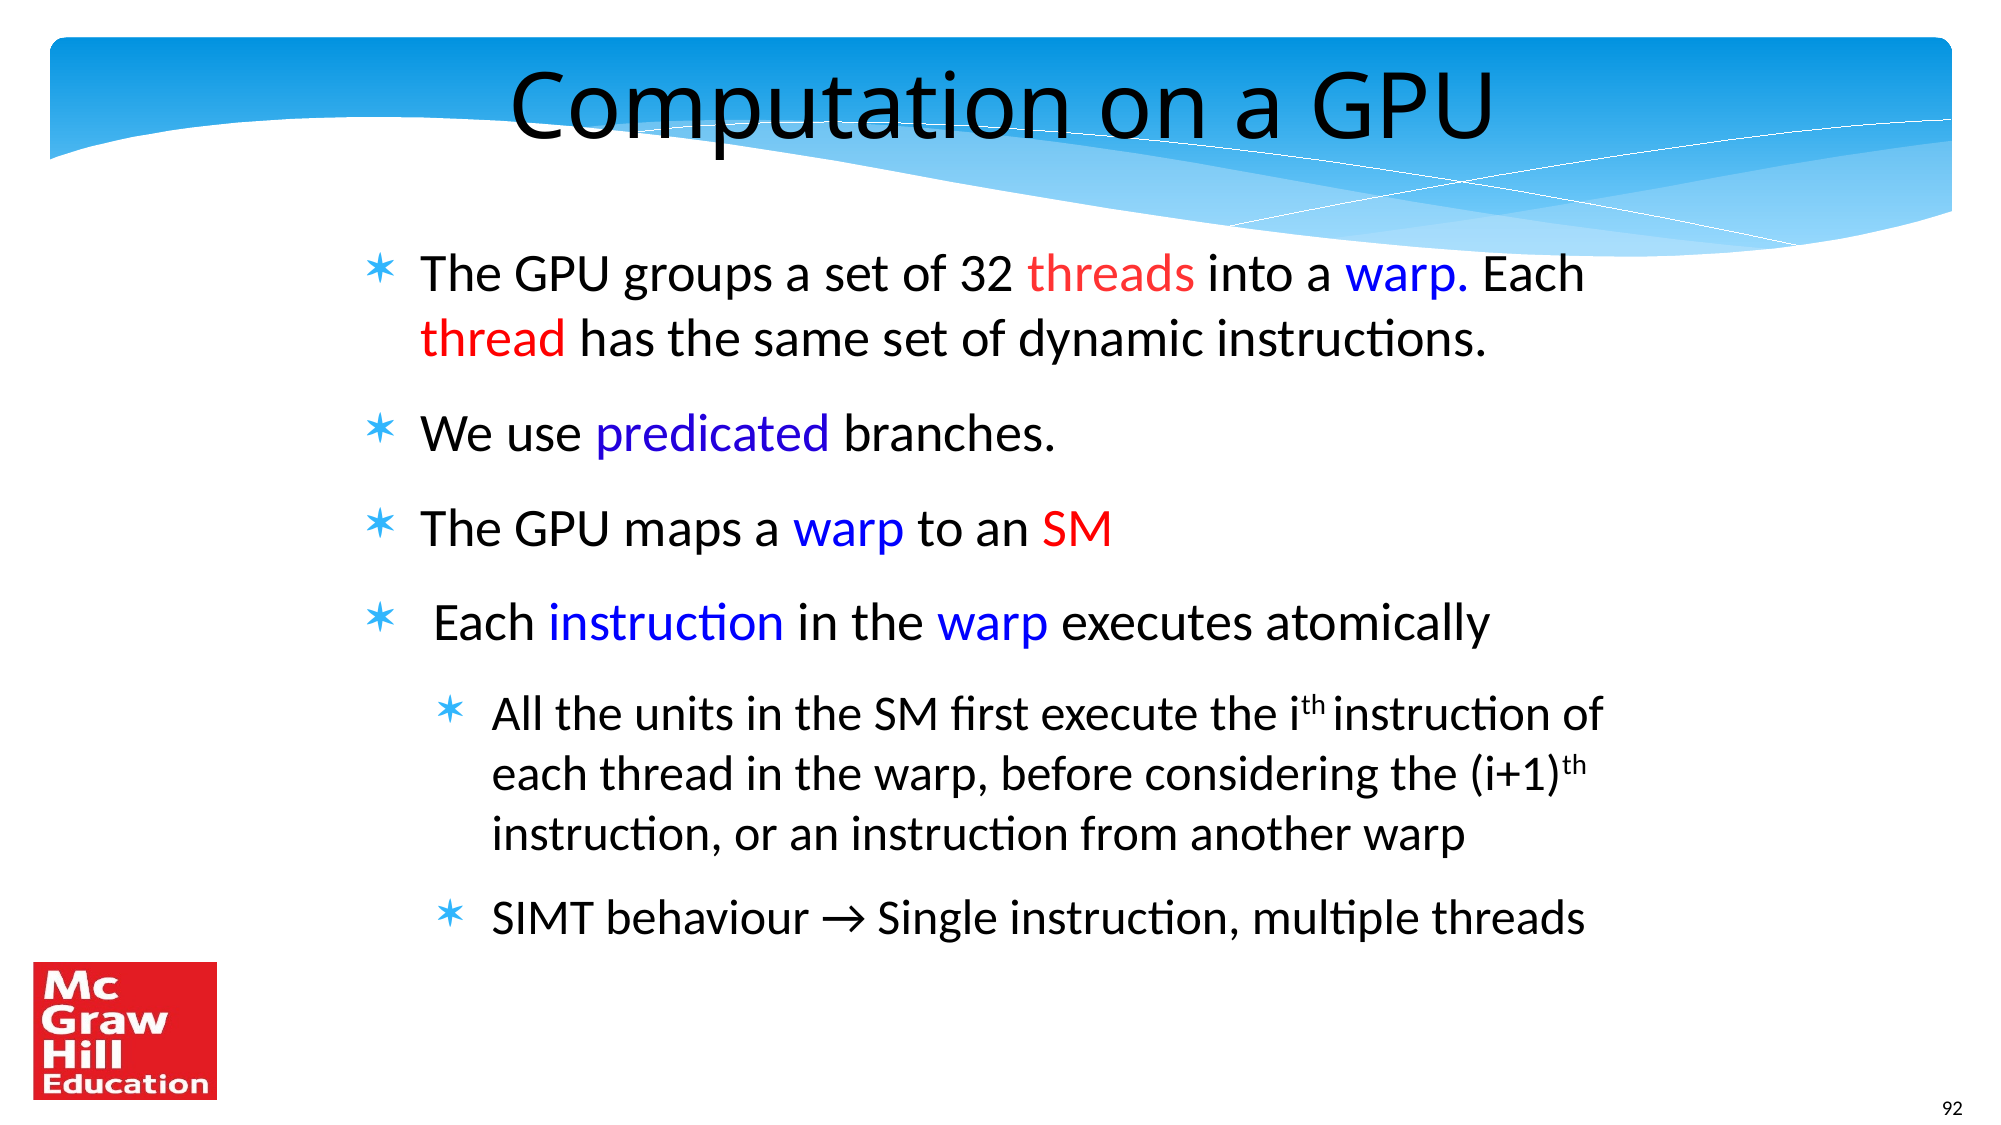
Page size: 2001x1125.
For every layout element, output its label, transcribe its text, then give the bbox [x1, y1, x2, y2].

picture [33, 962, 217, 1100]
title Computation on a GPU [395, 24, 1613, 179]
list The GPU groups a set of 32 threads into a warp. Each thread has the same set of dynamic instructions. We use predicated branches. The GPU maps a warp to an SM Each instruction in the warp executes atomically All the units in the SM first execute the ith instruction of each thread in the warp, before considering the (i+1)th instruction, or an instruction from another warp SIMT behaviour → Single instruction, multiple threads [350, 237, 1688, 988]
